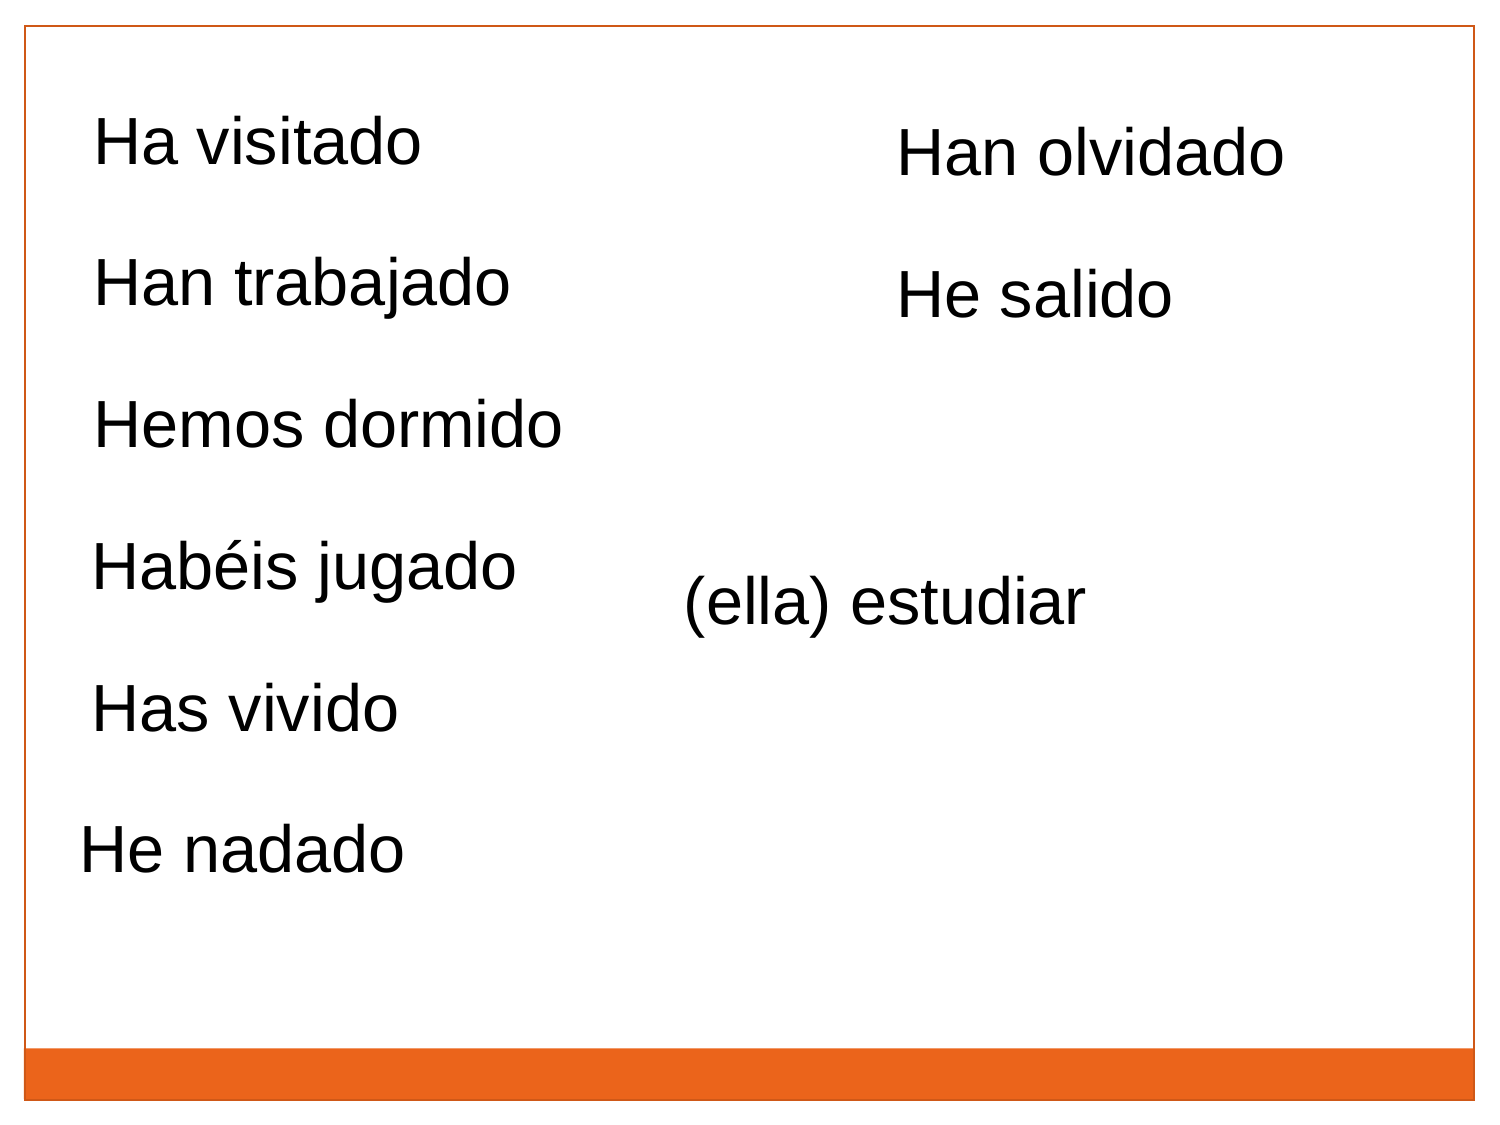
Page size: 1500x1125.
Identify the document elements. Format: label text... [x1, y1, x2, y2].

text_box Hemos dormido [79, 373, 579, 469]
text_box Han trabajado [78, 231, 527, 327]
text_box Ha visitado [78, 90, 438, 185]
text_box He salido [881, 243, 1189, 339]
text_box Han olvidado [881, 101, 1301, 197]
text_box (ella) estudiar [669, 550, 1103, 646]
text_box Has vivido [76, 656, 550, 752]
text_box Habéis jugado [76, 515, 632, 610]
text_box He nadado [64, 798, 810, 894]
